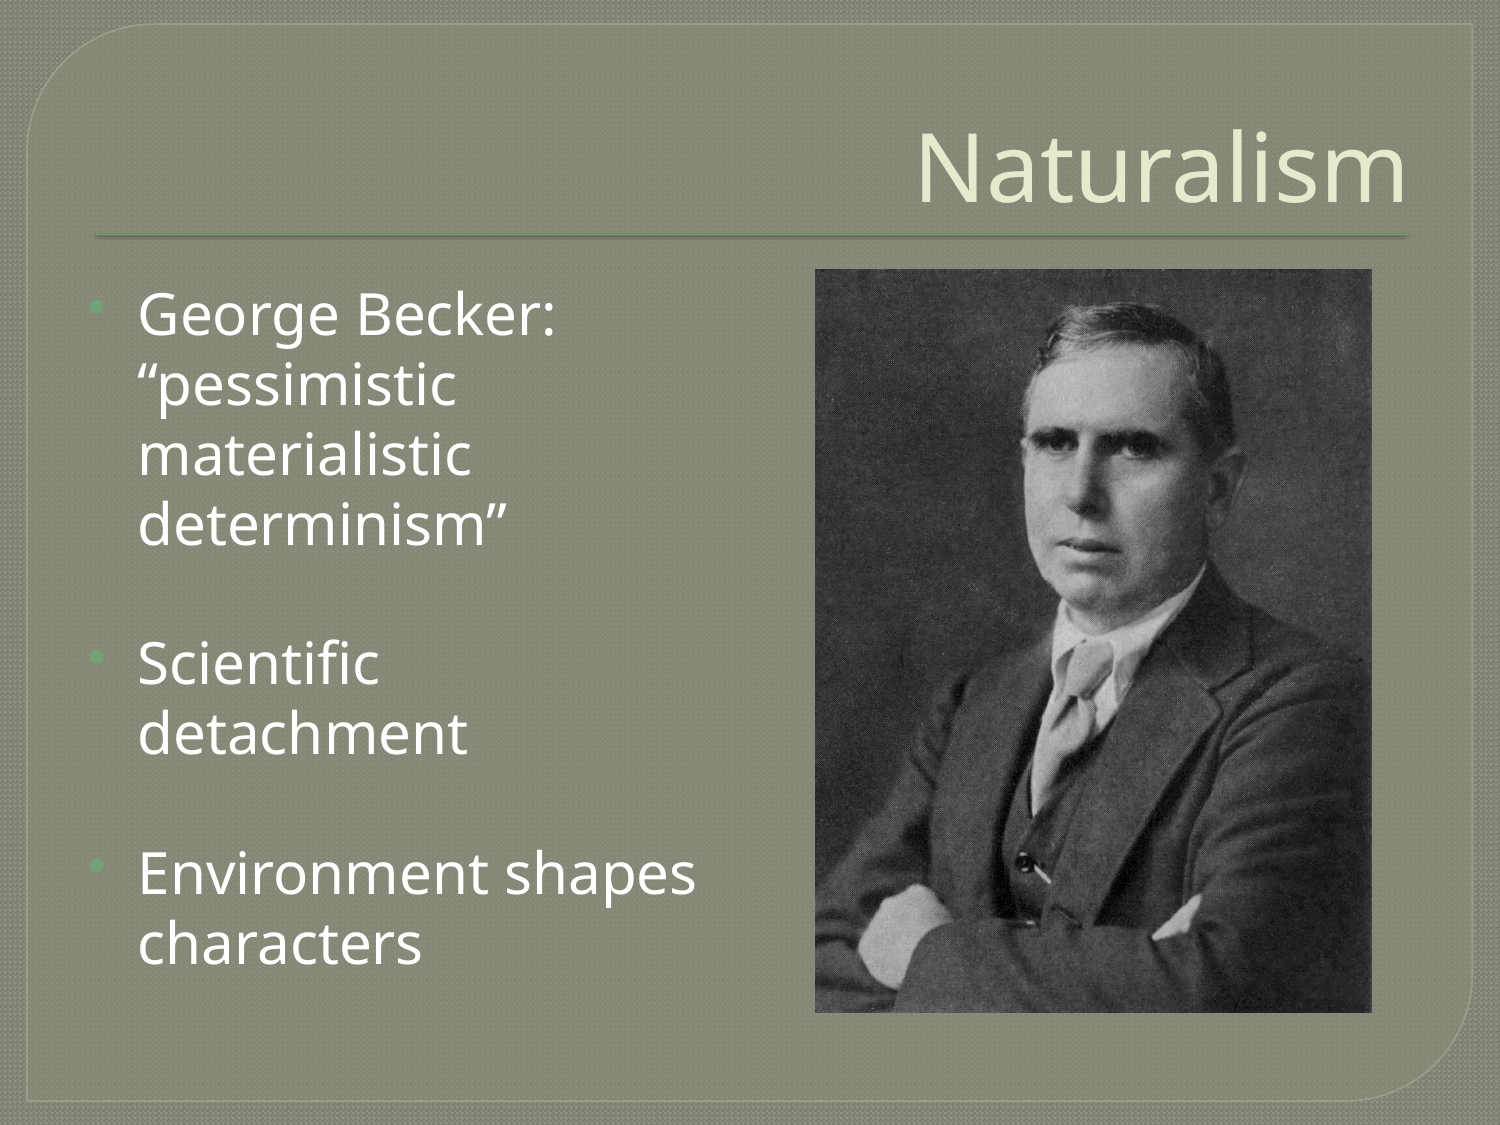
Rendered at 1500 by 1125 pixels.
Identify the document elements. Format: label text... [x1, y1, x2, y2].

title Naturalism [75, 41, 1425, 230]
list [815, 269, 1373, 1013]
list George Becker: “pessimistic materialistic determinism” Scientific detachment Environment shapes characters [75, 270, 738, 1013]
